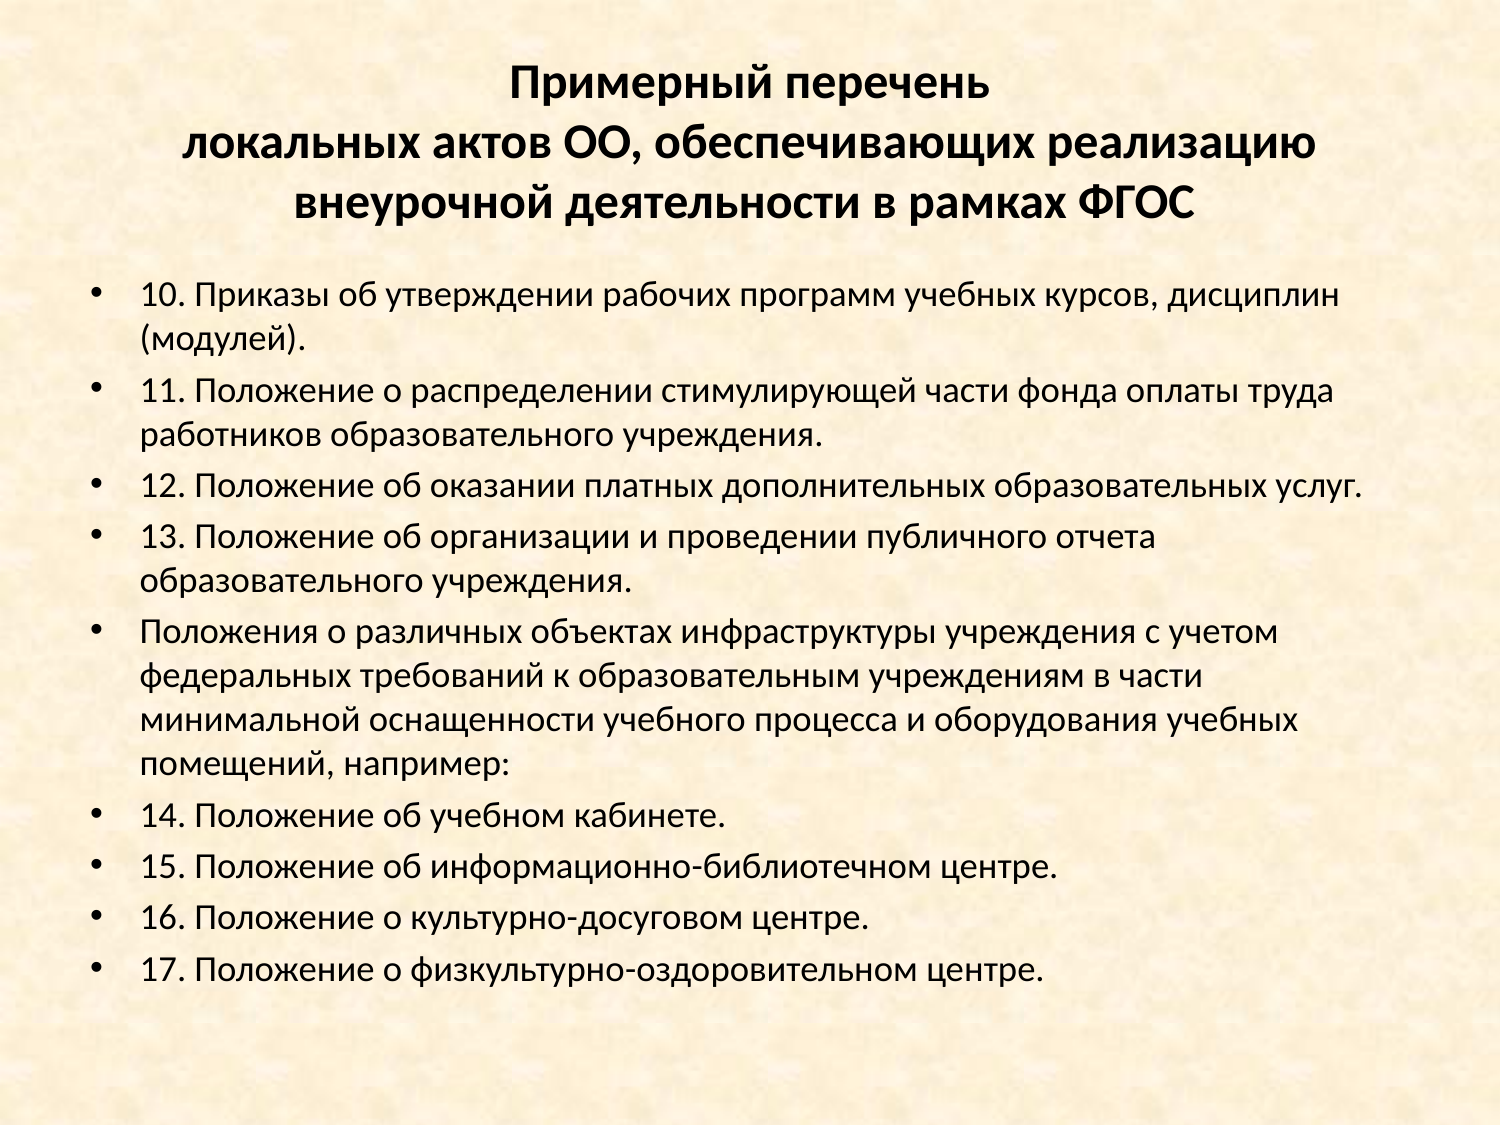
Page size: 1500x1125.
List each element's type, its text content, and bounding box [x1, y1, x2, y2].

title Примерный перечень локальных актов ОО, обеспечивающих реализацию внеурочной деятельности в рамках ФГОС [75, 45, 1425, 233]
picture [0, 0, 1500, 1125]
list 10. Приказы об утверждении рабочих программ учебных курсов, дисциплин (модулей). 11. Положение о распределении стимулирующей части фонда оплаты труда работников образовательного учреждения. 12. Положение об оказании платных дополнительных образовательных услуг. 13. Положение об организации и проведении публичного отчета образовательного учреждения. Положения о различных объектах инфраструктуры учреждения с учетом федеральных требований к образовательным учреждениям в части минимальной оснащенности учебного процесса и оборудования учебных помещений, например: 14. Положение об учебном кабинете. 15. Положение об информационно-библиотечном центре. 16. Положение о культурно-досуговом центре. 17. Положение о физкультурно-оздоровительном центре. [75, 262, 1425, 1005]
